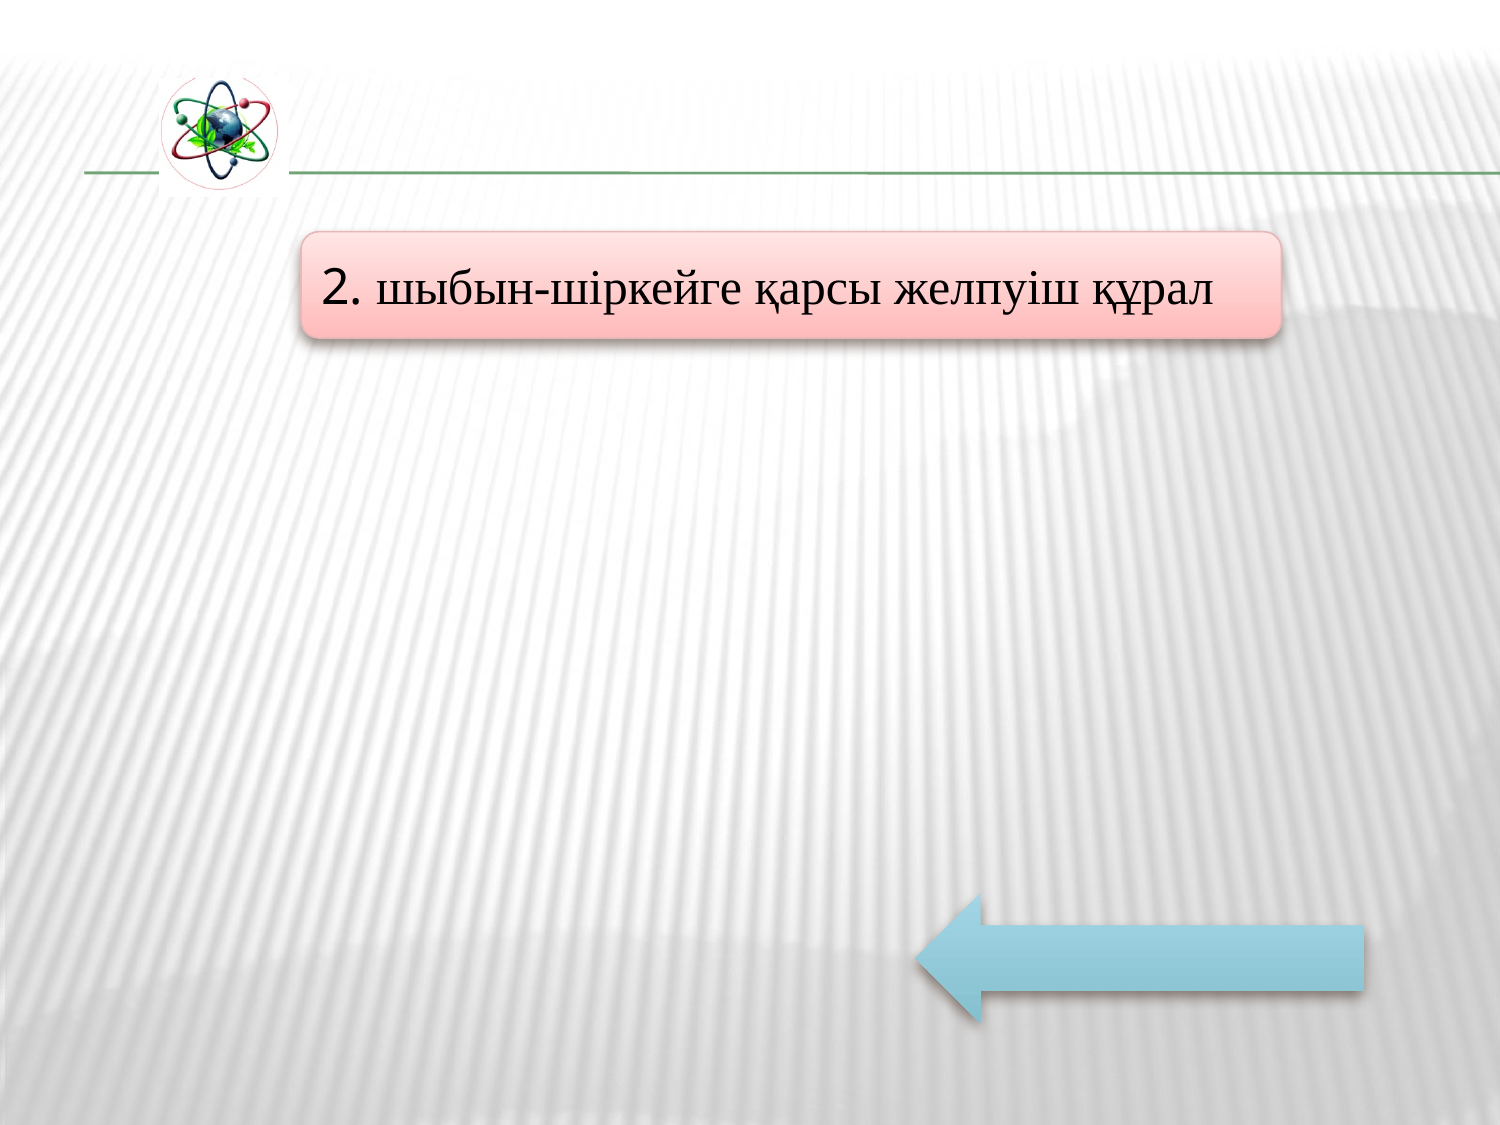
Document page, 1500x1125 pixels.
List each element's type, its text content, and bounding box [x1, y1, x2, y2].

text_box [915, 893, 1365, 1024]
picture [159, 77, 289, 197]
text_box 2. шыбын-шіркейге қарсы желпуіш құрал [300, 230, 1283, 339]
